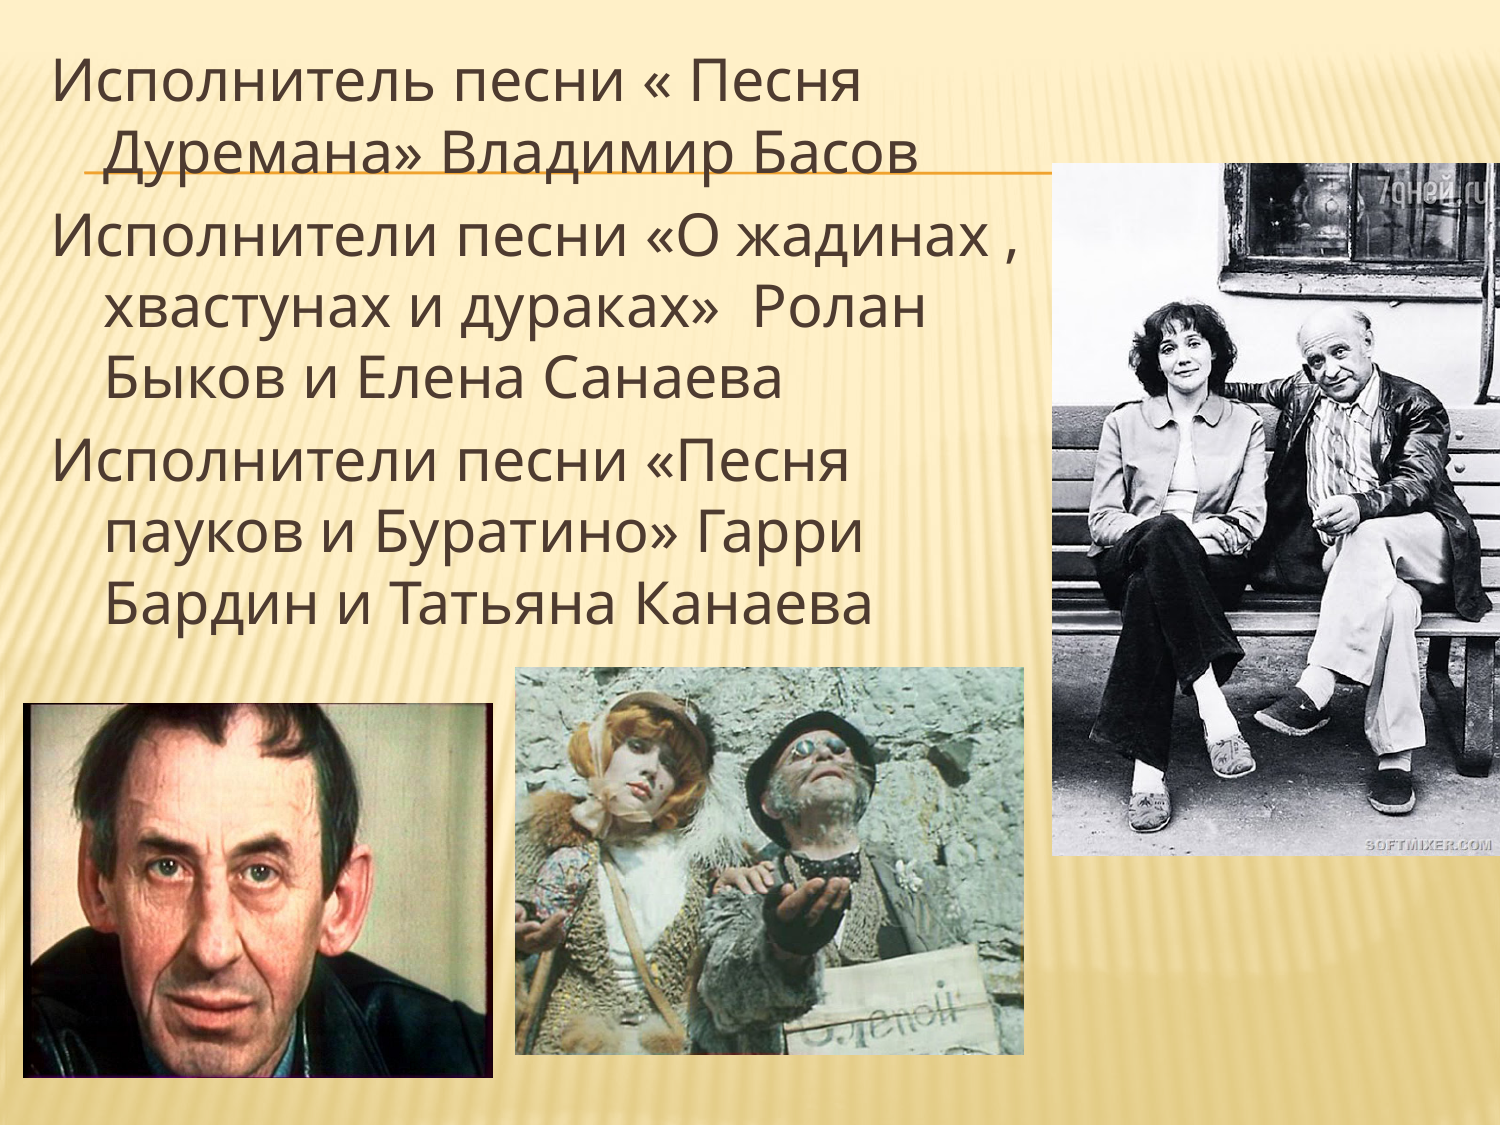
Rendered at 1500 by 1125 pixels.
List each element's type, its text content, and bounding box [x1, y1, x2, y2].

list Исполнитель песни « Песня Дуремана» Владимир Басов Исполнители песни «О жадинах , хвастунах и дураках» Ролан Быков и Елена Санаева Исполнители песни «Песня пауков и Буратино» Гарри Бардин и Татьяна Канаева [35, 35, 1067, 648]
picture [23, 702, 493, 1079]
picture [515, 667, 1024, 1055]
picture [1051, 163, 1500, 856]
